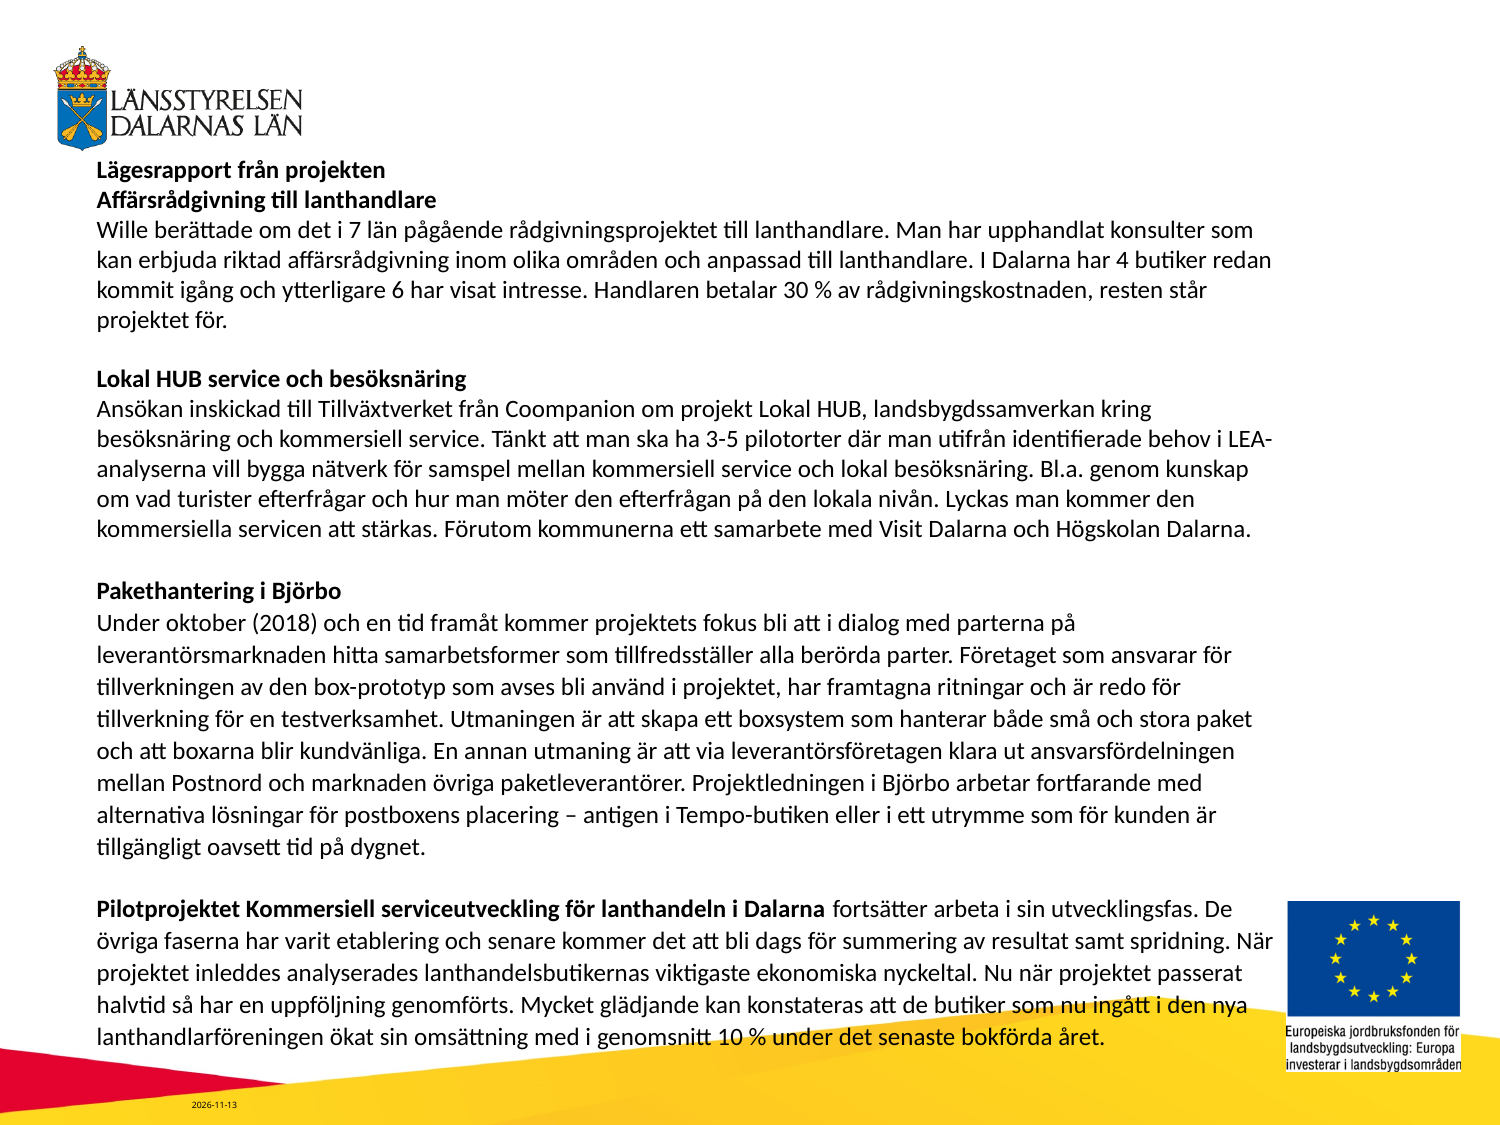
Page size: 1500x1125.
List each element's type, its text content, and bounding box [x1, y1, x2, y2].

picture [0, 901, 1500, 1125]
picture [53, 46, 302, 151]
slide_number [177, 1089, 372, 1123]
text_box Lägesrapport från projekten Affärsrådgivning till lanthandlare Wille berättade om det i 7 län pågående rådgivningsprojektet till lanthandlare. Man har upphandlat konsulter som kan erbjuda riktad affärsrådgivning inom olika områden och anpassad till lanthandlare. I Dalarna har 4 butiker redan kommit igång och ytterligare 6 har visat intresse. Handlaren betalar 30 % av rådgivningskostnaden, resten står projektet för. Lokal HUB service och besöksnäring Ansökan inskickad till Tillväxtverket från Coompanion om projekt Lokal HUB, landsbygdssamverkan kring besöksnäring och kommersiell service. Tänkt att man ska ha 3-5 pilotorter där man utifrån identifierade behov i LEA-analyserna vill bygga nätverk för samspel mellan kommersiell service och lokal besöksnäring. Bl.a. genom kunskap om vad turister efterfrågar och hur man möter den efterfrågan på den lokala nivån. Lyckas man kommer den kommersiella servicen att stärkas. Förutom kommunerna ett samarbete med Visit Dalarna och Högskolan Dalarna. Pakethantering i Björbo Under oktober (2018) och en tid framåt kommer projektets fokus bli att i dialog med parterna på leverantörsmarknaden hitta samarbetsformer som tillfredsställer alla berörda parter. Företaget som ansvarar för tillverkningen av den box-prototyp som avses bli använd i projektet, har framtagna ritningar och är redo för tillverkning för en testverksamhet. Utmaningen är att skapa ett boxsystem som hanterar både små och stora paket och att boxarna blir kundvänliga. En annan utmaning är att via leverantörsföretagen klara ut ansvarsfördelningen mellan Postnord och marknaden övriga paketleverantörer. Projektledningen i Björbo arbetar fortfarande med alternativa lösningar för postboxens placering – antigen i Tempo-butiken eller i ett utrymme som för kunden är tillgängligt oavsett tid på dygnet. Pilotprojektet Kommersiell serviceutveckling för lanthandeln i Dalarna fortsätter arbeta i sin utvecklingsfas. De övriga faserna har varit etablering och senare kommer det att bli dags för summering av resultat samt spridning. När projektet inleddes analyserades lanthandelsbutikernas viktigaste ekonomiska nyckeltal. Nu när projektet passerat halvtid så har en uppföljning genomförts. Mycket glädjande kan konstateras att de butiker som nu ingått i den nya lanthandlarföreningen ökat sin omsättning med i genomsnitt 10 % under det senaste bokförda året. Välkomna! VÄLKOMNA! Birgitta Laszlo, Michael Persson, Sten-Rune Lundin [92, 148, 1287, 815]
